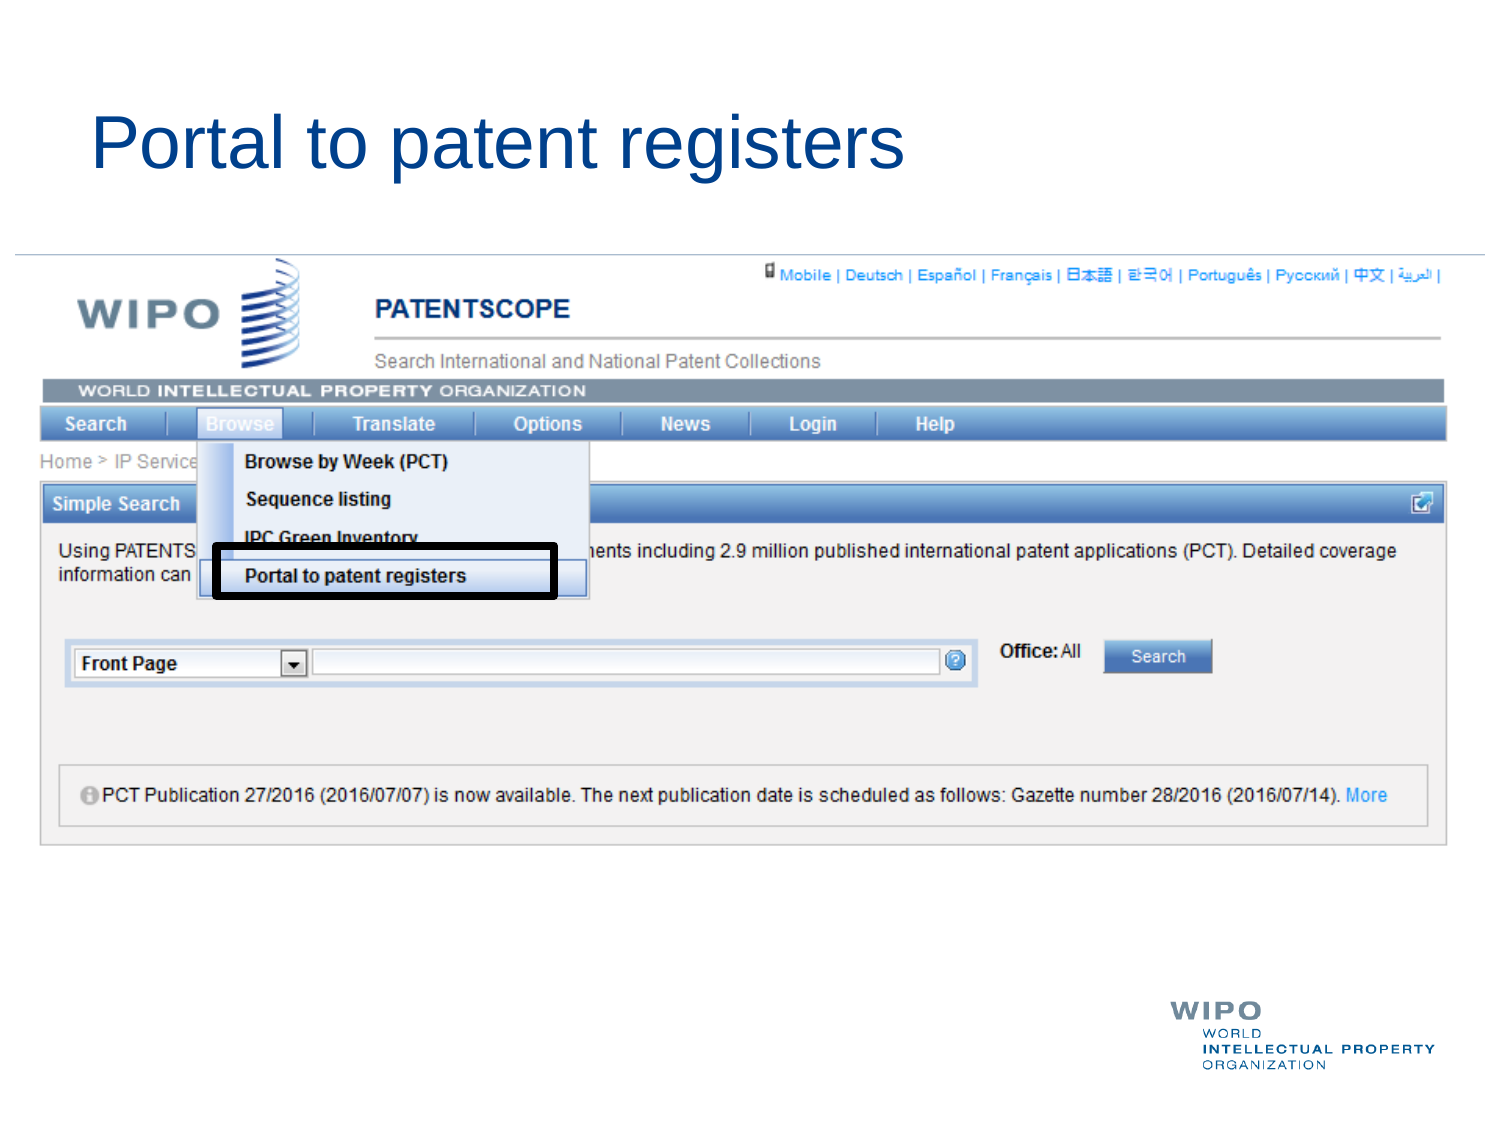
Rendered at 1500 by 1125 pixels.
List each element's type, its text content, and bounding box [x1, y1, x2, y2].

picture [0, 0, 1500, 1125]
title Portal to patent registers [75, 45, 1425, 233]
